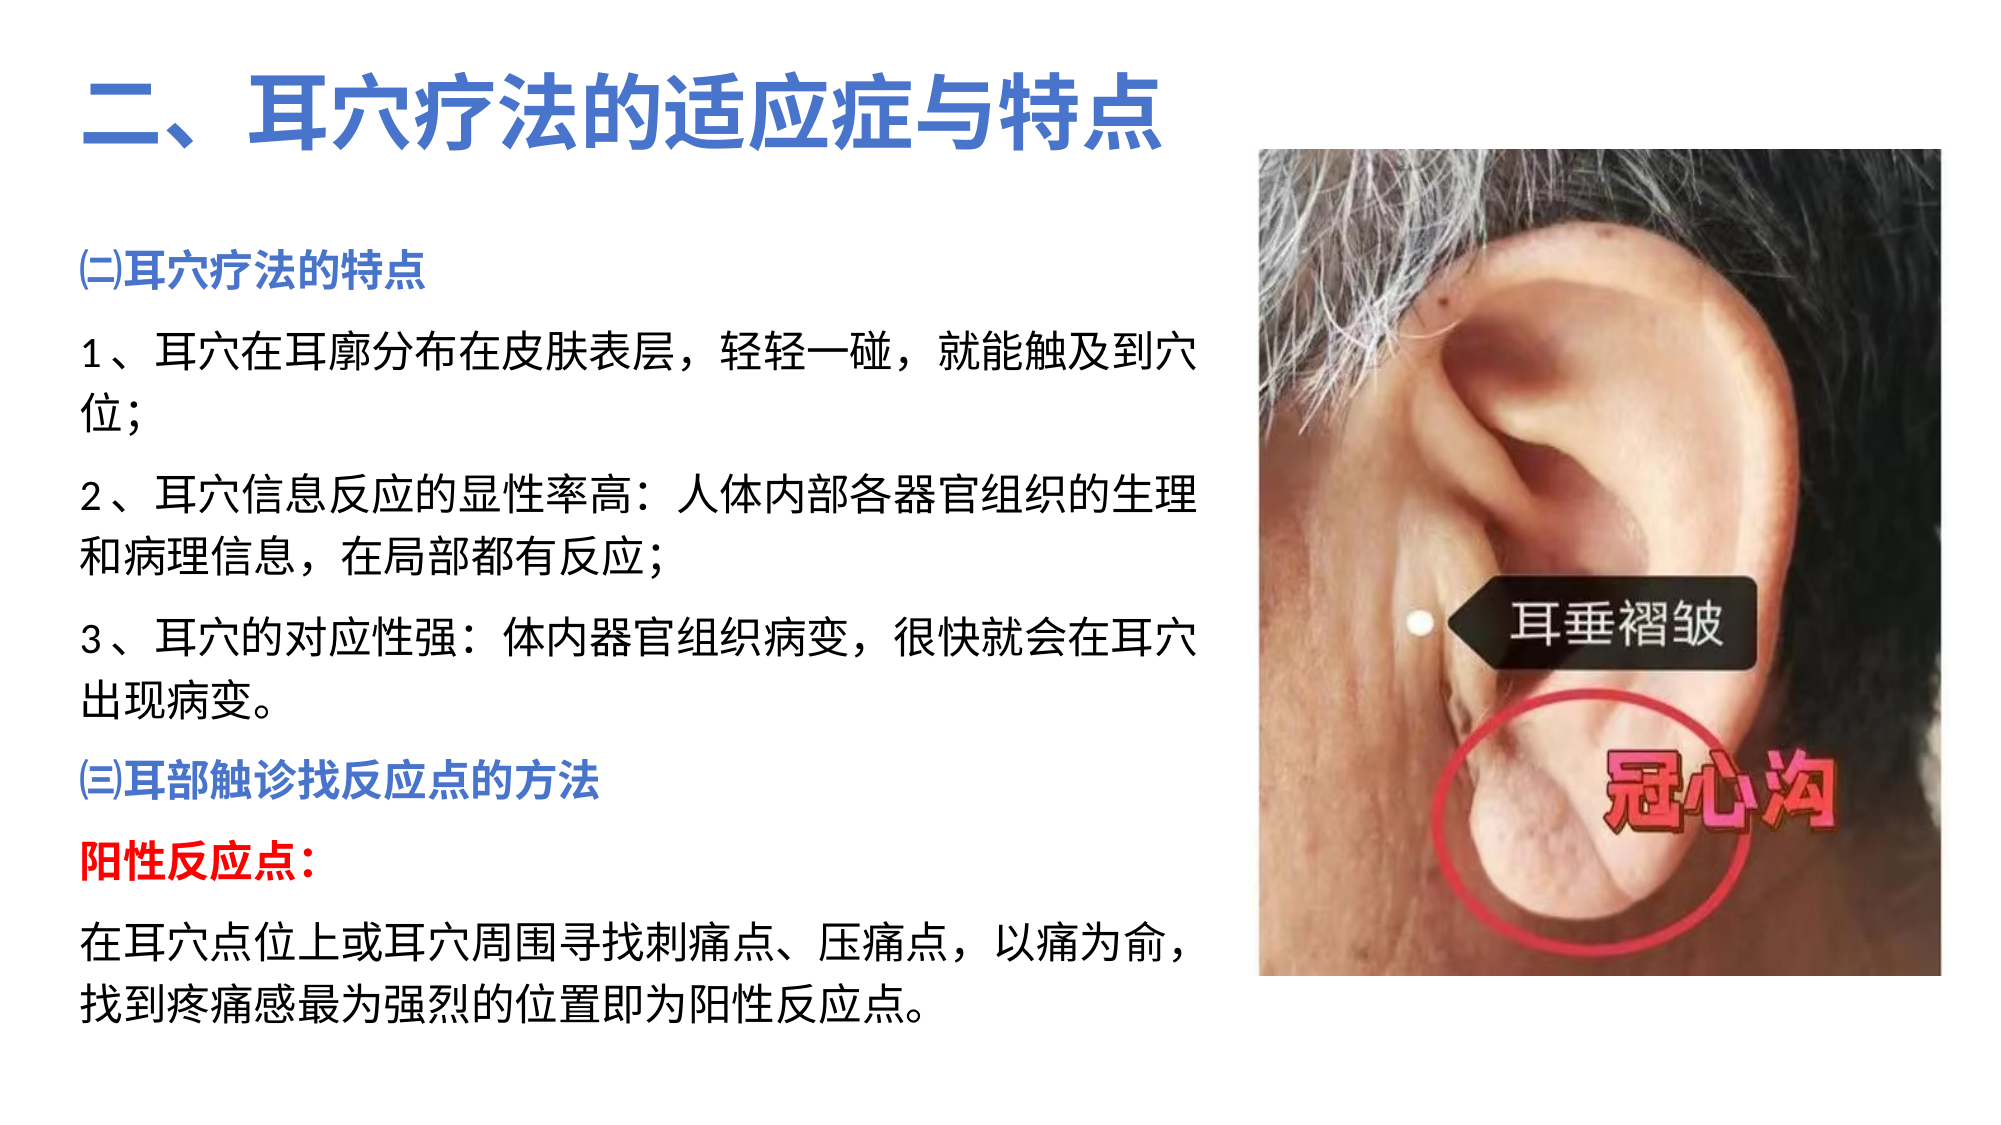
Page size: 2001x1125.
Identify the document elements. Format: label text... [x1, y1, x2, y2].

title 二、耳穴疗法的适应症与特点 [64, 20, 1205, 213]
list ㈡耳穴疗法的特点 1、耳穴在耳廓分布在皮肤表层，轻轻一碰，就能触及到穴位； 2、耳穴信息反应的显性率高：人体内部各器官组织的生理和病理信息，在局部都有反应； 3、耳穴的对应性强：体内器官组织病变，很快就会在耳穴出现病变。 ㈢耳部触诊找反应点的方法 阳性反应点： 在耳穴点位上或耳穴周围寻找刺痛点、压痛点，以痛为俞，找到疼痛感最为强烈的位置即为阳性反应点。 [64, 225, 1255, 1044]
picture [1247, 148, 1950, 976]
